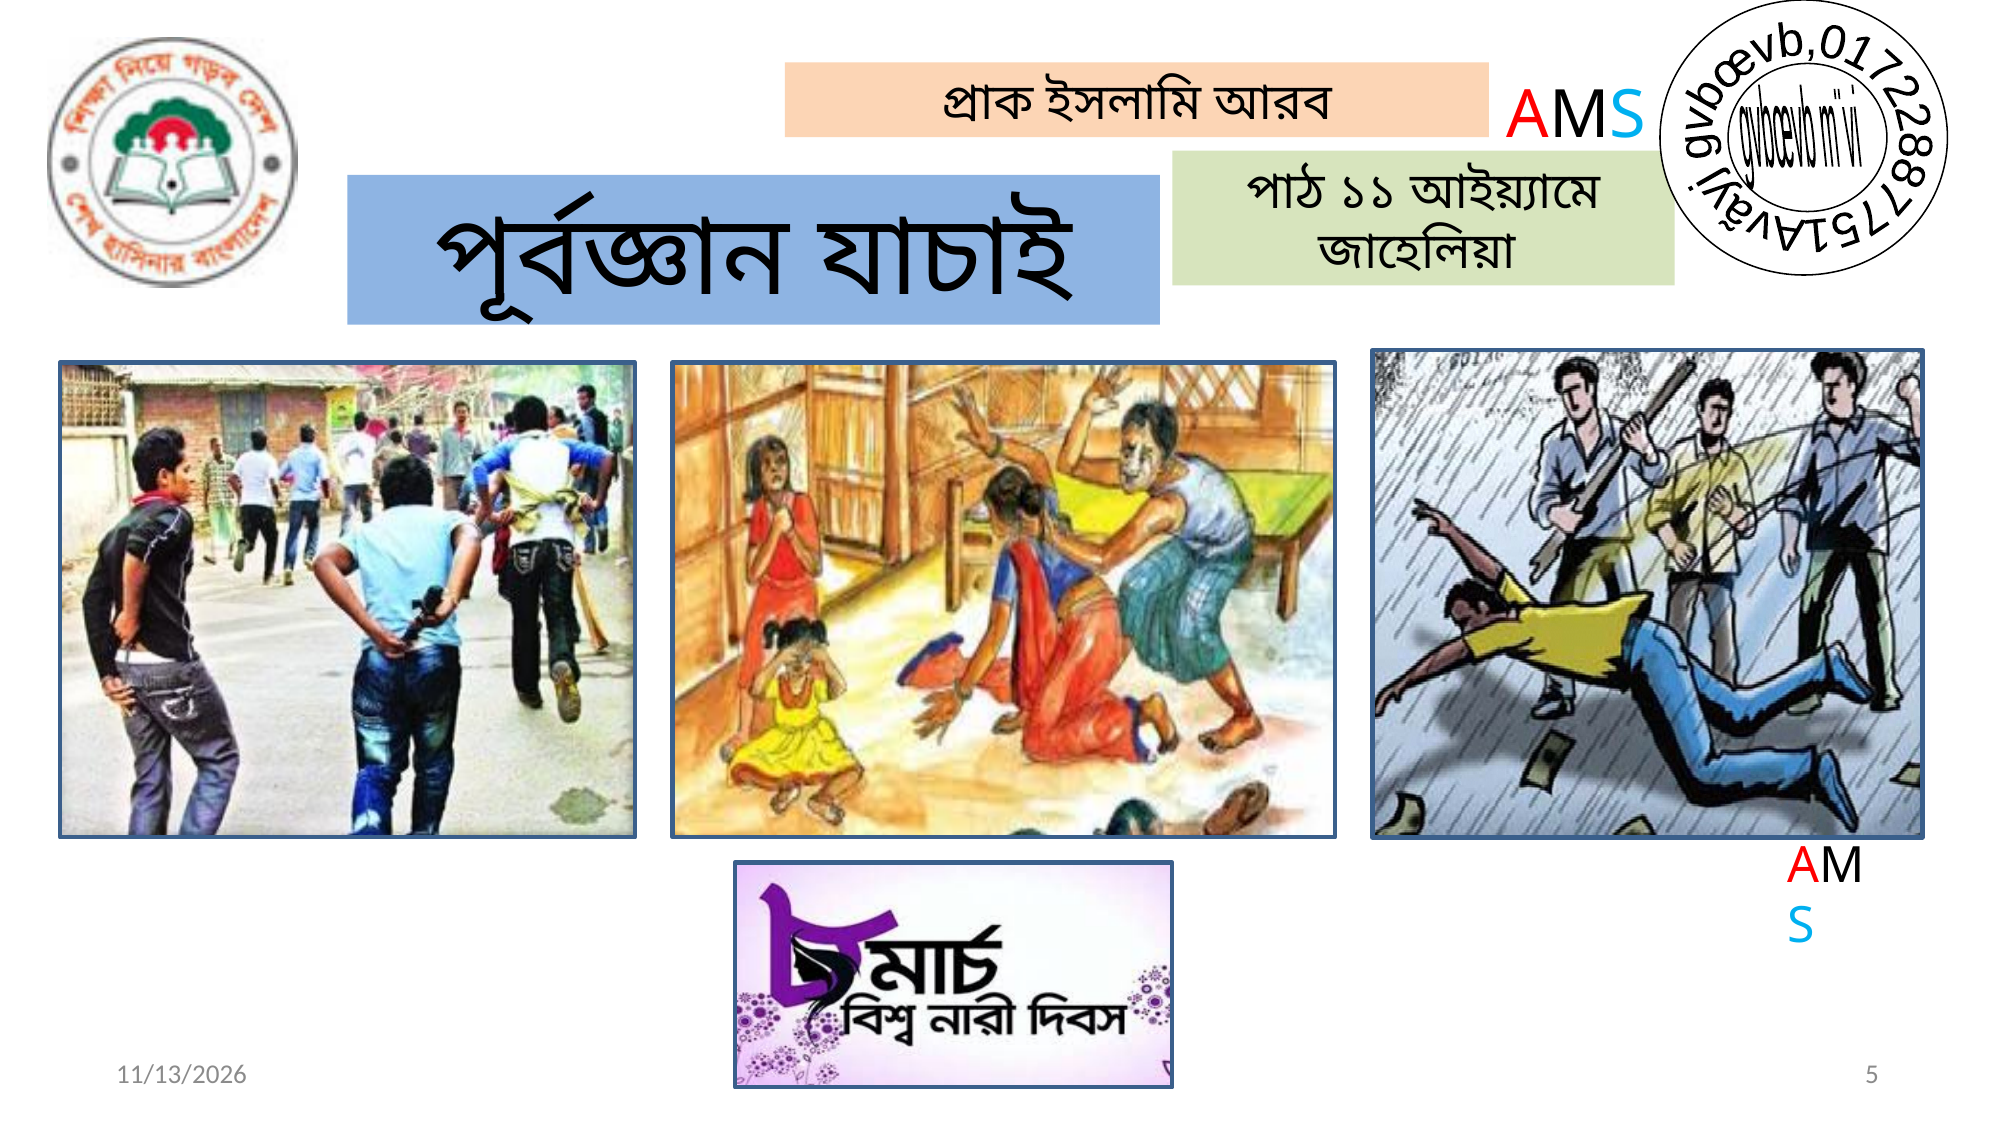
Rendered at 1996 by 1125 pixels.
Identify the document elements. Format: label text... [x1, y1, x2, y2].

text_box AMS [1772, 840, 1890, 960]
text_box [1370, 348, 1925, 840]
slide_number 5 [1429, 1042, 1896, 1103]
text_box [733, 860, 1174, 1089]
text_box পূর্বজ্ঞান যাচাই [347, 174, 1160, 325]
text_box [784, 62, 1654, 227]
text_box [670, 360, 1337, 839]
picture [47, 37, 298, 288]
text_box [58, 360, 637, 839]
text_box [1659, 0, 1948, 276]
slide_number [99, 1042, 566, 1103]
